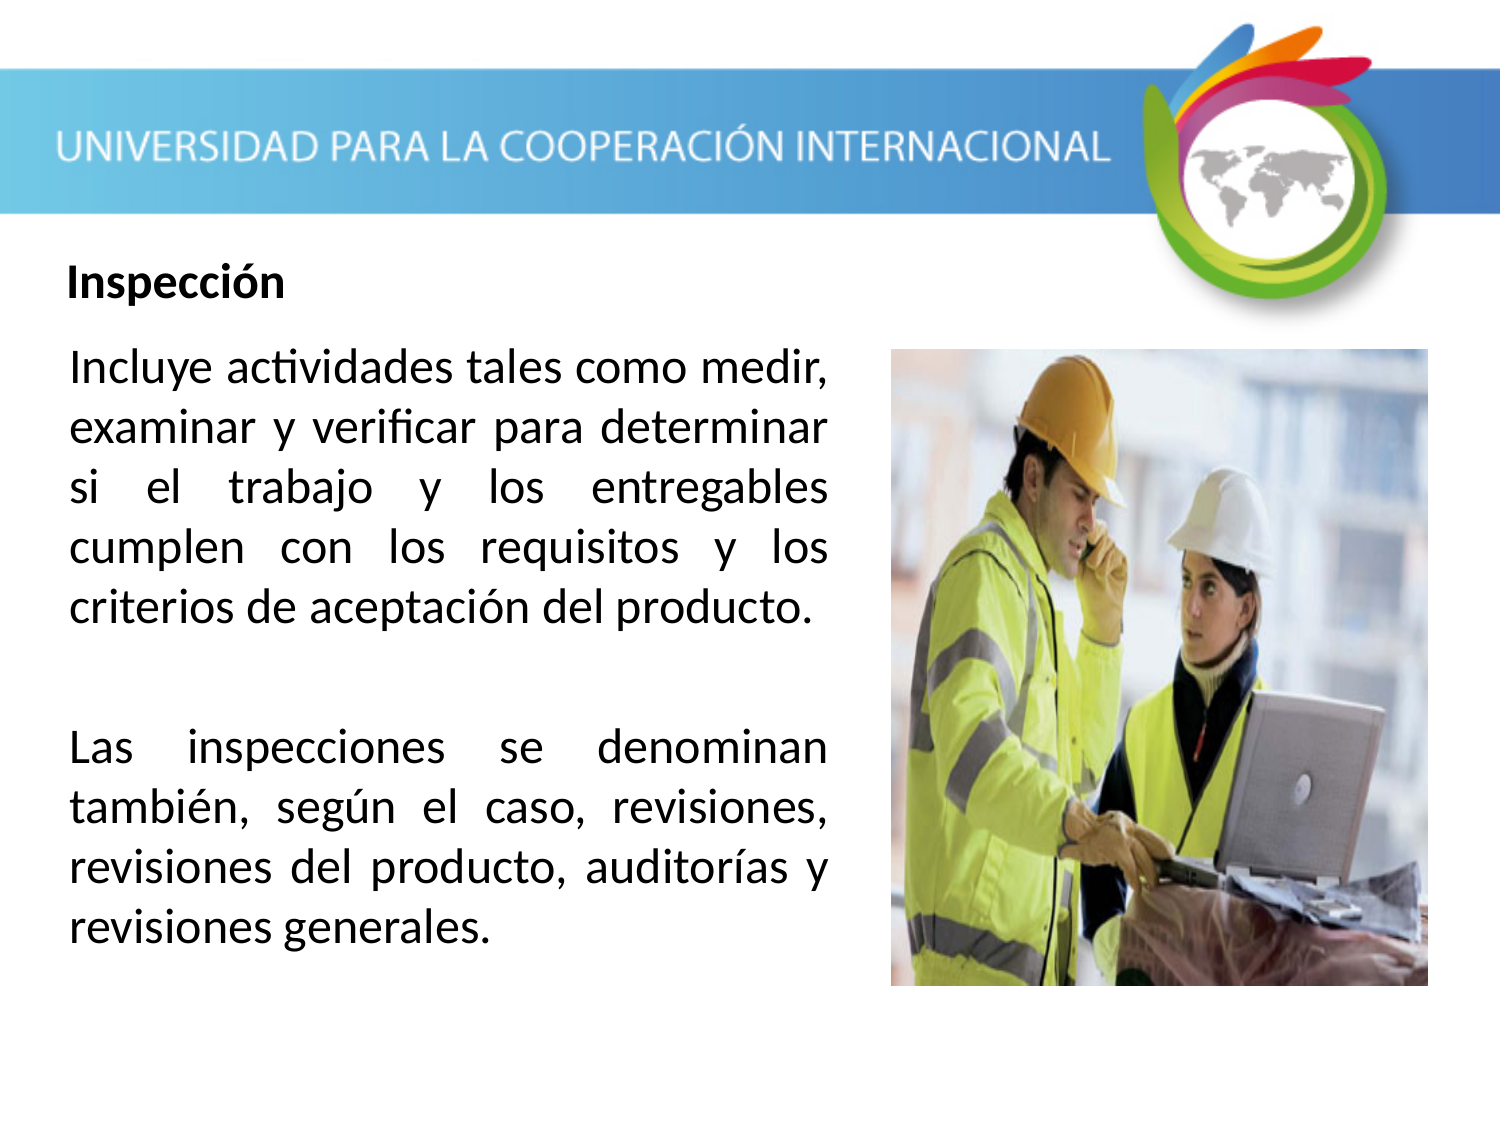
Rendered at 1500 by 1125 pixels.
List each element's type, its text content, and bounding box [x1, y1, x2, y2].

text_box Inspección [51, 184, 1168, 373]
picture [0, 0, 1500, 1125]
list Incluye actividades tales como medir, examinar y verificar para determinar si el trabajo y los entregables cumplen con los requisitos y los criterios de aceptación del producto. Las inspecciones se denominan también, según el caso, revisiones, revisiones del producto, auditorías y revisiones generales. [54, 373, 845, 1069]
